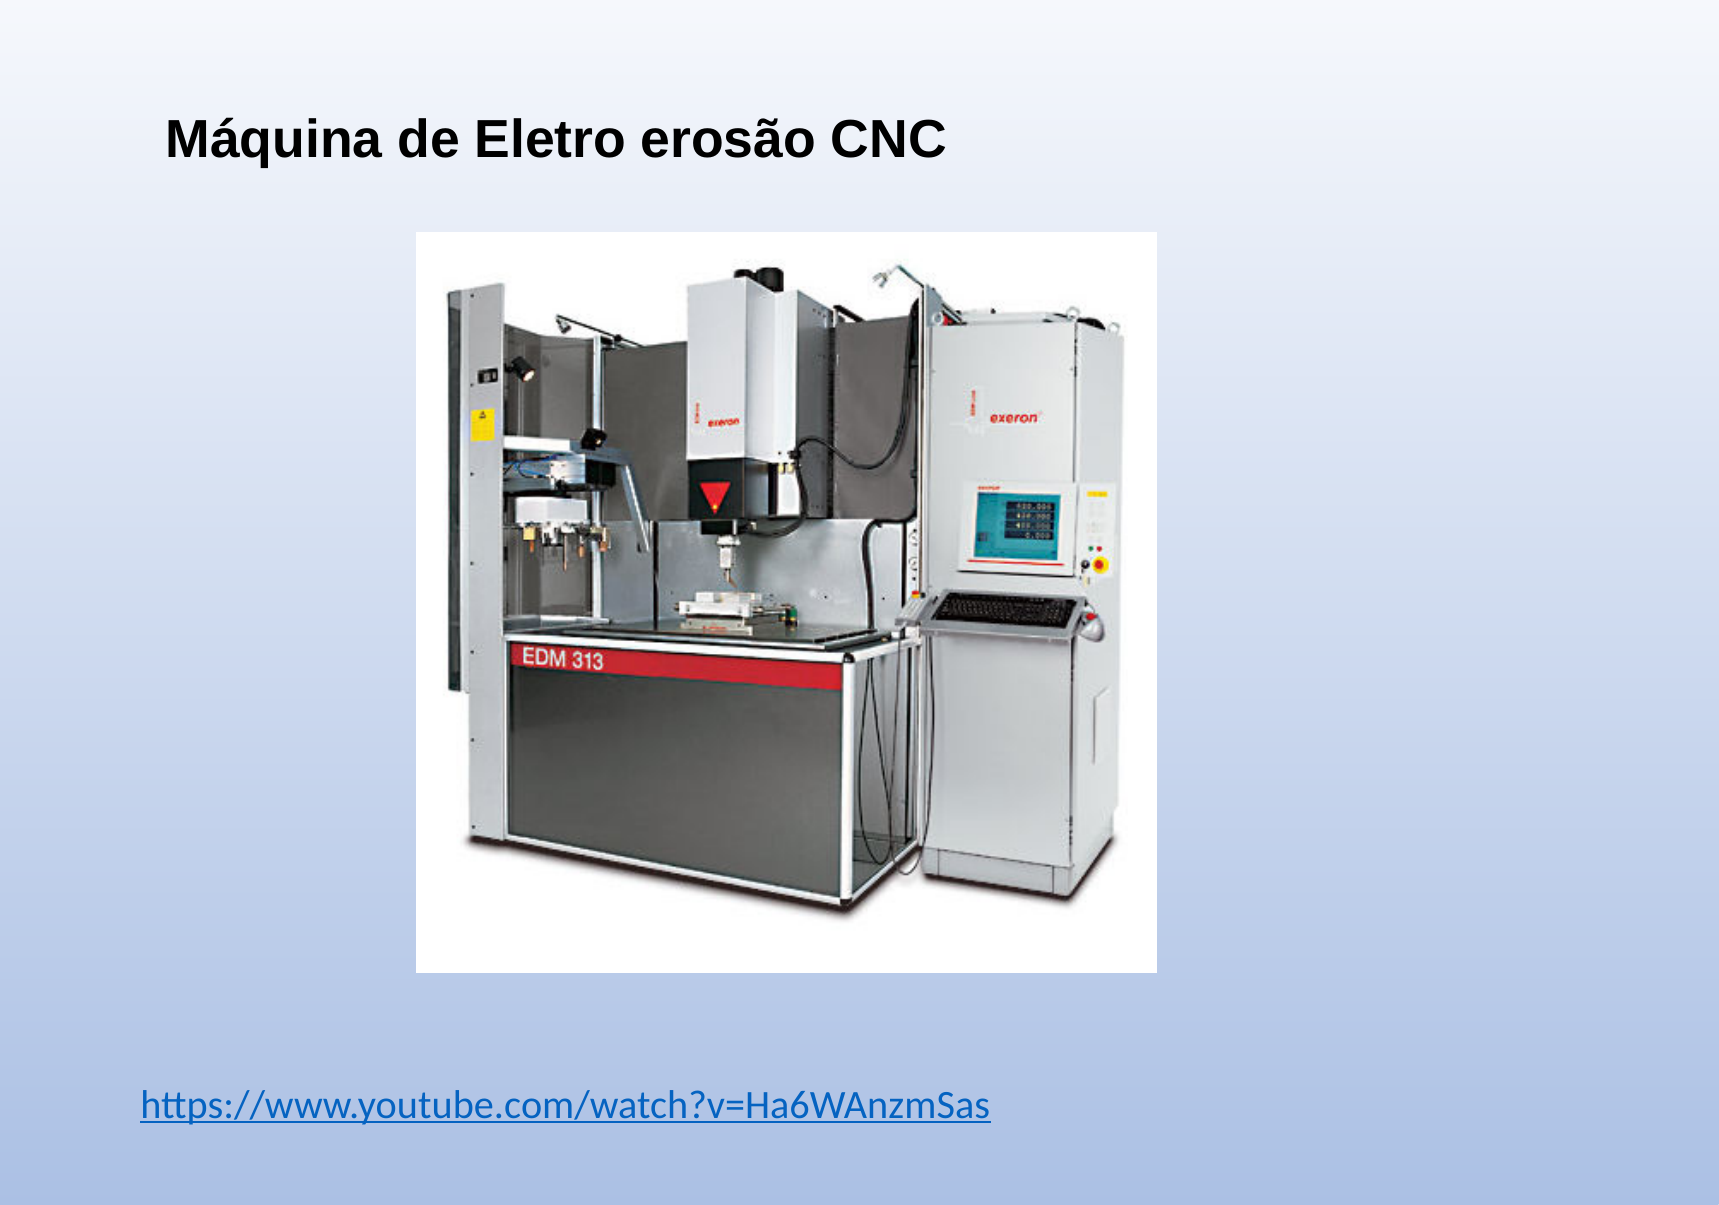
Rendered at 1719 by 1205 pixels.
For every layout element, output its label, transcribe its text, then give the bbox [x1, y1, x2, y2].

picture [416, 232, 1157, 973]
text_box Máquina de Eletro erosão CNC [150, 96, 1632, 176]
text_box https://www.youtube.com/watch?v=Ha6WAnzmSas [125, 1070, 1606, 1182]
